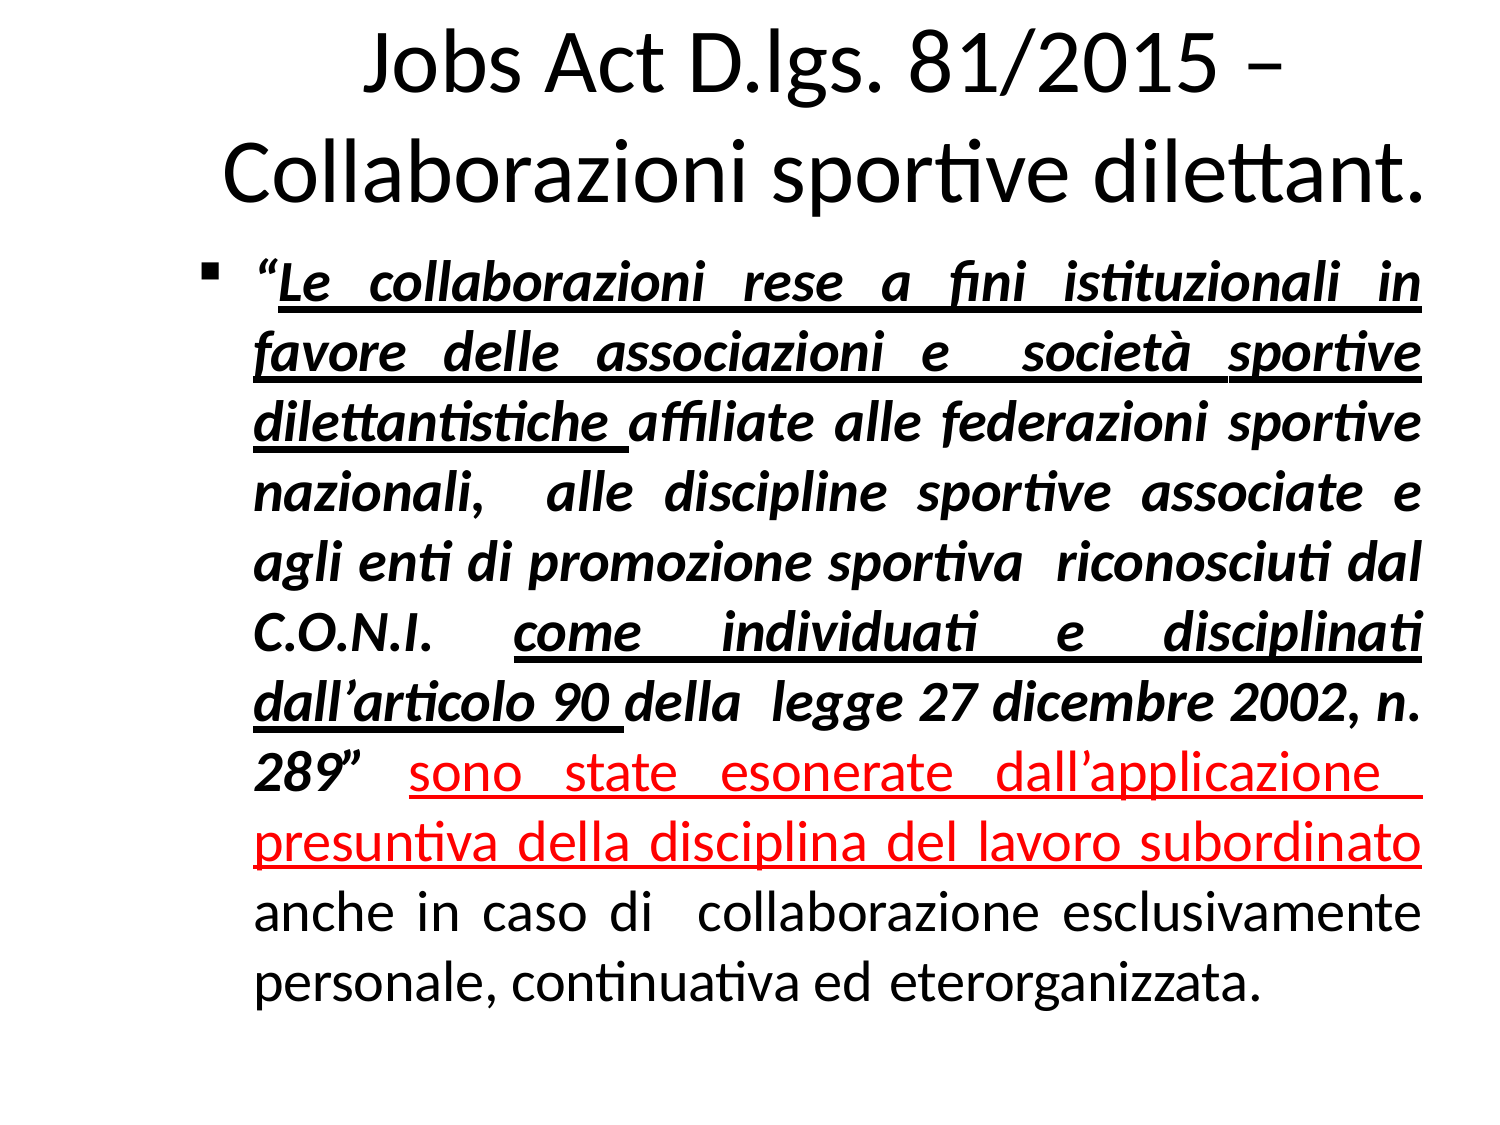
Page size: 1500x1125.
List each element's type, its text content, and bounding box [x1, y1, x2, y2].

text_box “Le collaborazioni rese a fini istituzionali in favore delle associazioni e società sportive dilettantistiche affiliate alle federazioni sportive nazionali, alle discipline sportive associate e agli enti di promozione sportiva riconosciuti dal C.O.N.I. come individuati e disciplinati dall’articolo 90 della legge 27 dicembre 2002, n. 289” sono state esonerate dall’applicazione presuntiva della disciplina del lavoro subordinato anche in caso di collaborazione esclusivamente personale, continuativa ed eterorganizzata. [194, 243, 1424, 1097]
title Jobs Act D.lgs. 81/2015 – Collaborazioni sportive dilettant. [183, 1, 1466, 222]
